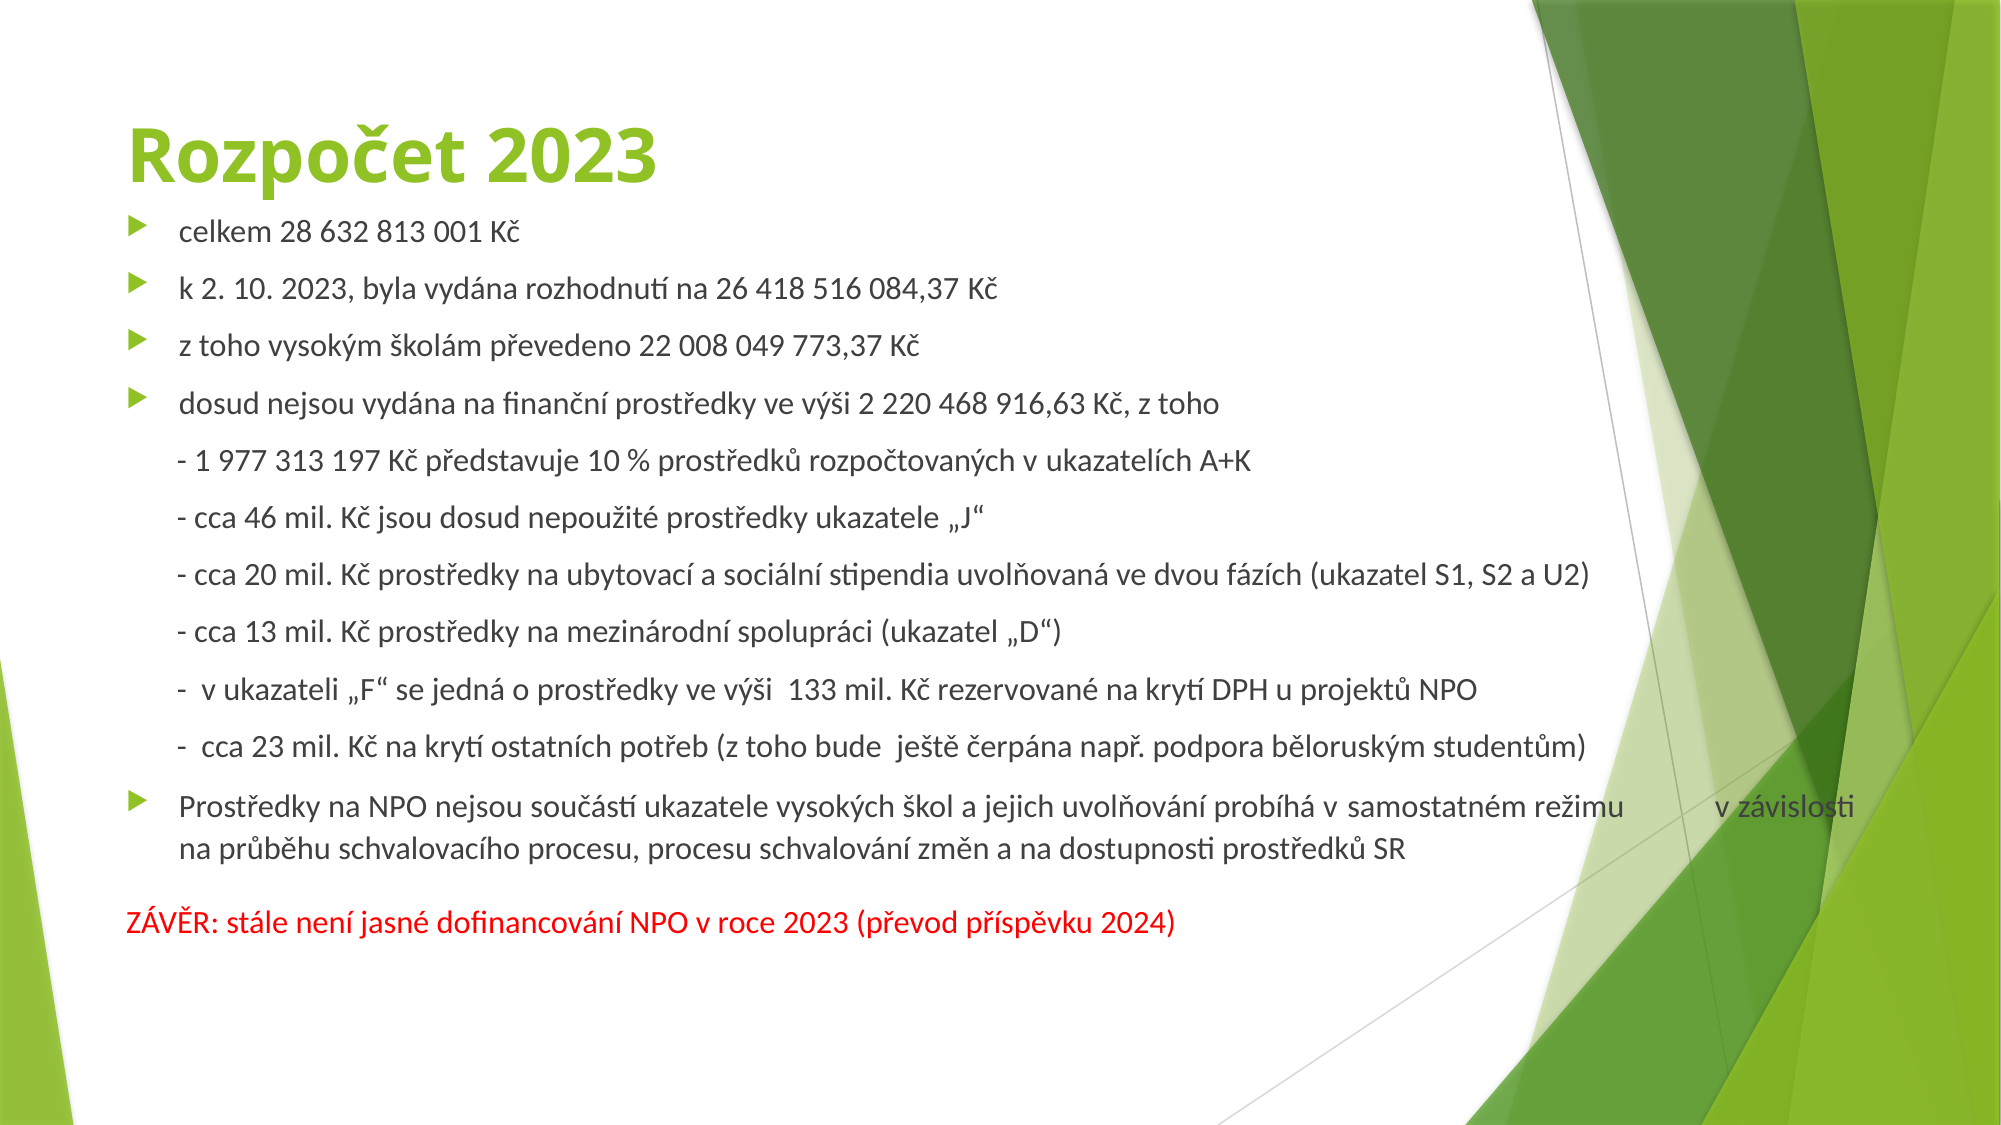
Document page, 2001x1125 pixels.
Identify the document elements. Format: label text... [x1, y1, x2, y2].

list celkem 28 632 813 001 Kč k 2. 10. 2023, byla vydána rozhodnutí na 26 418 516 084,37 Kč z toho vysokým školám převedeno 22 008 049 773,37 Kč dosud nejsou vydána na finanční prostředky ve výši 2 220 468 916,63 Kč, z toho - 1 977 313 197 Kč představuje 10 % prostředků rozpočtovaných v ukazatelích A+K - cca 46 mil. Kč jsou dosud nepoužité prostředky ukazatele „J“ - cca 20 mil. Kč prostředky na ubytovací a sociální stipendia uvolňovaná ve dvou fázích (ukazatel S1, S2 a U2) - cca 13 mil. Kč prostředky na mezinárodní spolupráci (ukazatel „D“) - v ukazateli „F“ se jedná o prostředky ve výši 133 mil. Kč rezervované na krytí DPH u projektů NPO - cca 23 mil. Kč na krytí ostatních potřeb (z toho bude ještě čerpána např. podpora běloruským studentům) Prostředky na NPO nejsou součástí ukazatele vysokých škol a jejich uvolňování probíhá v samostatném režimu v závislosti na průběhu schvalovacího procesu, procesu schvalování změn a na dostupnosti prostředků SR ZÁVĚR: stále není jasné dofinancování NPO v roce 2023 (převod příspěvku 2024) [111, 202, 1871, 1025]
title Rozpočet 2023 [111, 99, 1522, 202]
